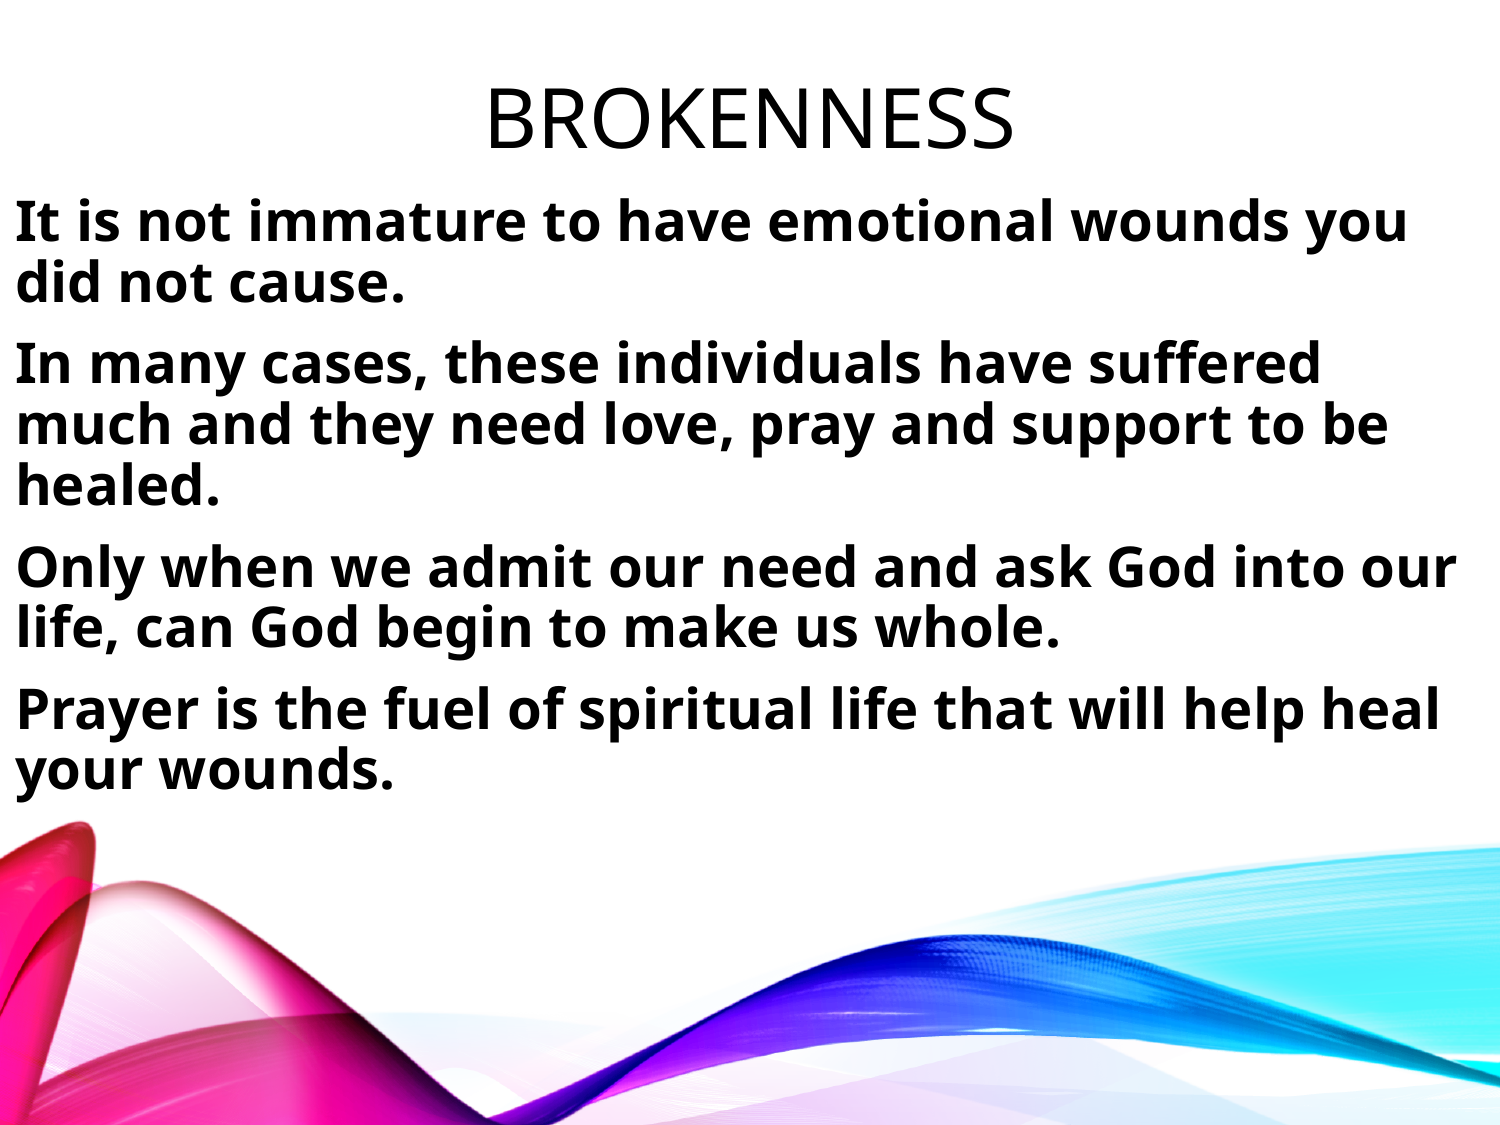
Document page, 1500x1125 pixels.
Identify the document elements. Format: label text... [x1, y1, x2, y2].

title Brokenness [84, 54, 1416, 174]
list It is not immature to have emotional wounds you did not cause. In many cases, these individuals have suffered much and they need love, pray and support to be healed. Only when we admit our need and ask God into our life, can God begin to make us whole. Prayer is the fuel of spiritual life that will help heal your wounds. [0, 185, 1479, 940]
picture [0, 819, 1500, 1125]
